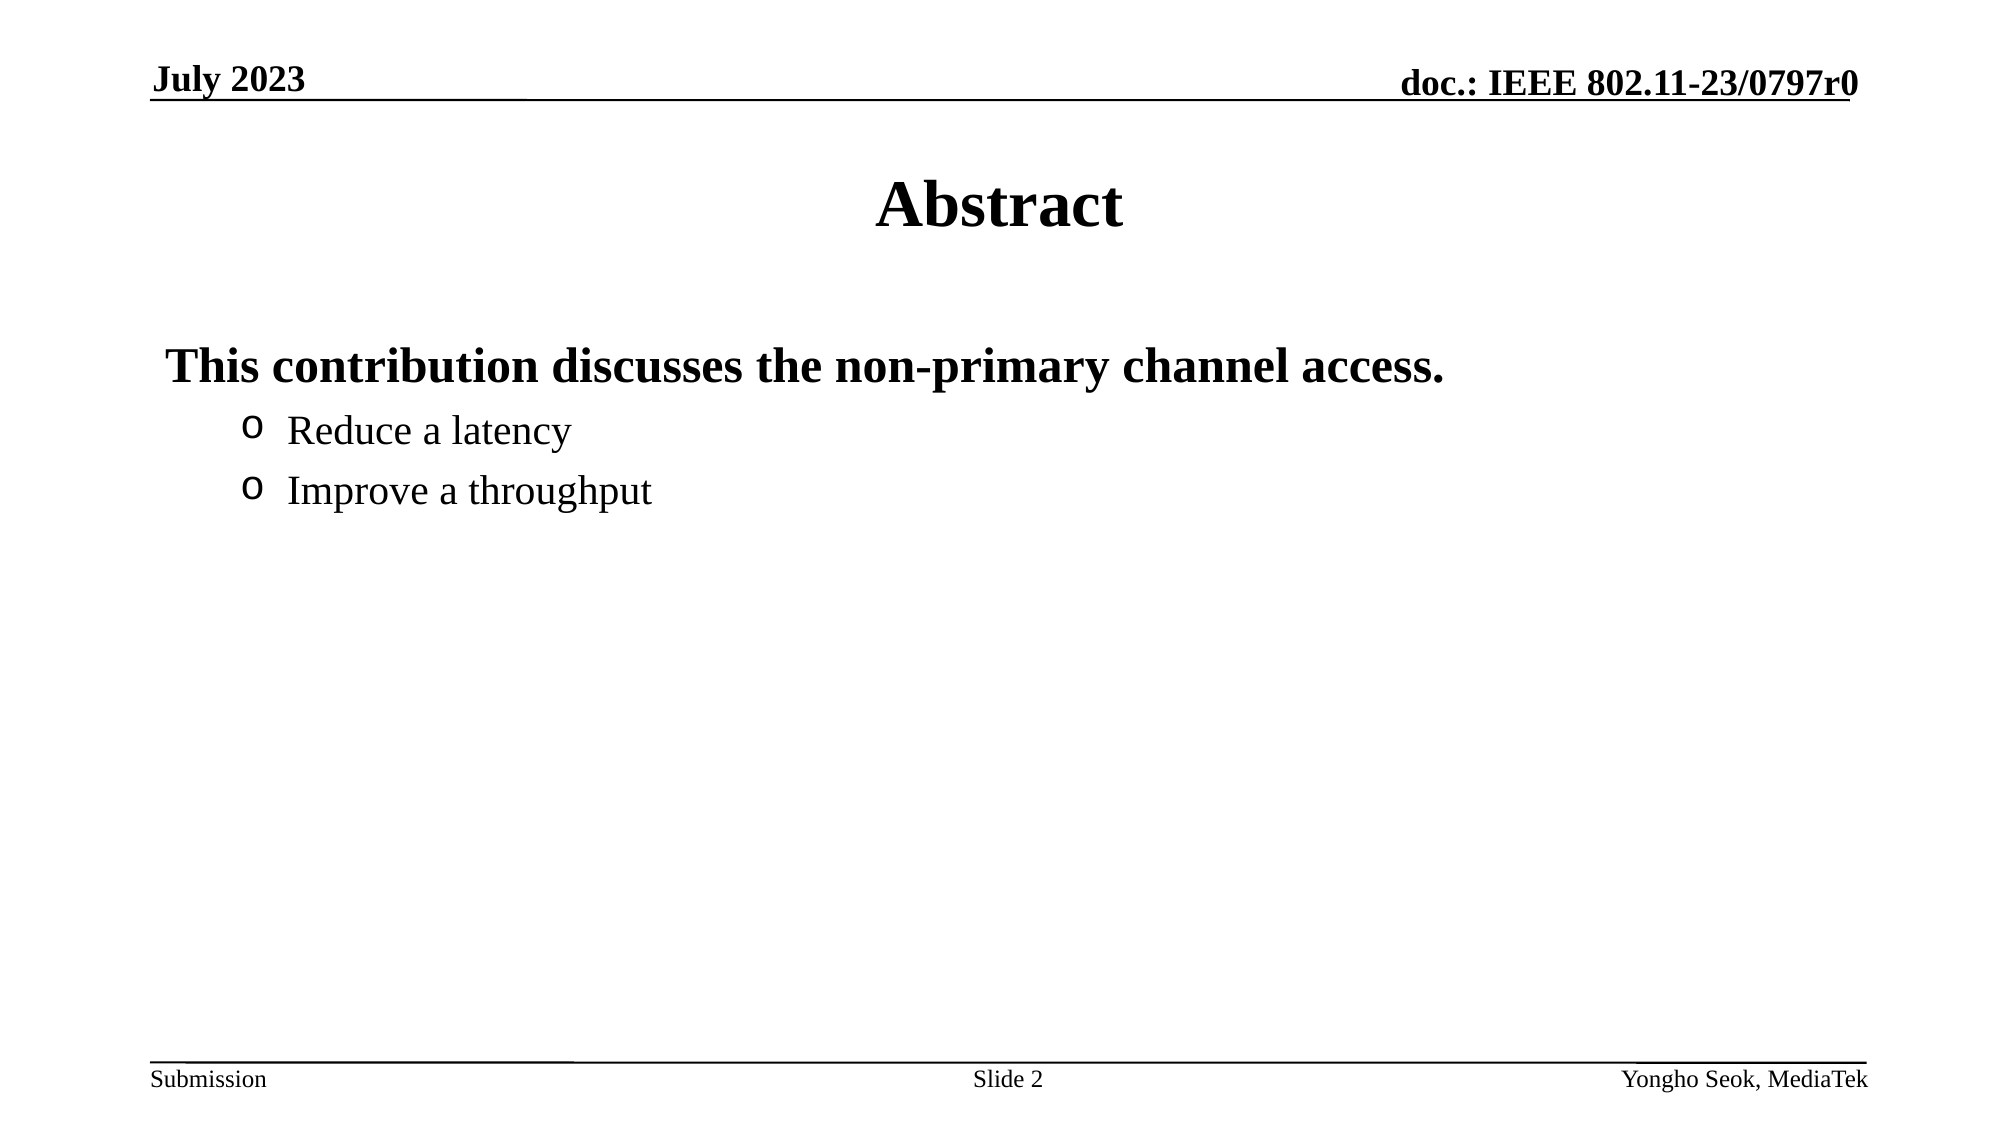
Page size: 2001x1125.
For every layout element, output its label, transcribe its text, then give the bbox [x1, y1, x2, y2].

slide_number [152, 54, 563, 100]
list This contribution discusses the non-primary channel access. Reduce a latency Improve a throughput [149, 324, 1850, 1000]
footer Yongho Seok, MediaTek [1171, 1061, 1869, 1093]
title Abstract [149, 112, 1850, 288]
slide_number Slide 2 [950, 1061, 1067, 1123]
